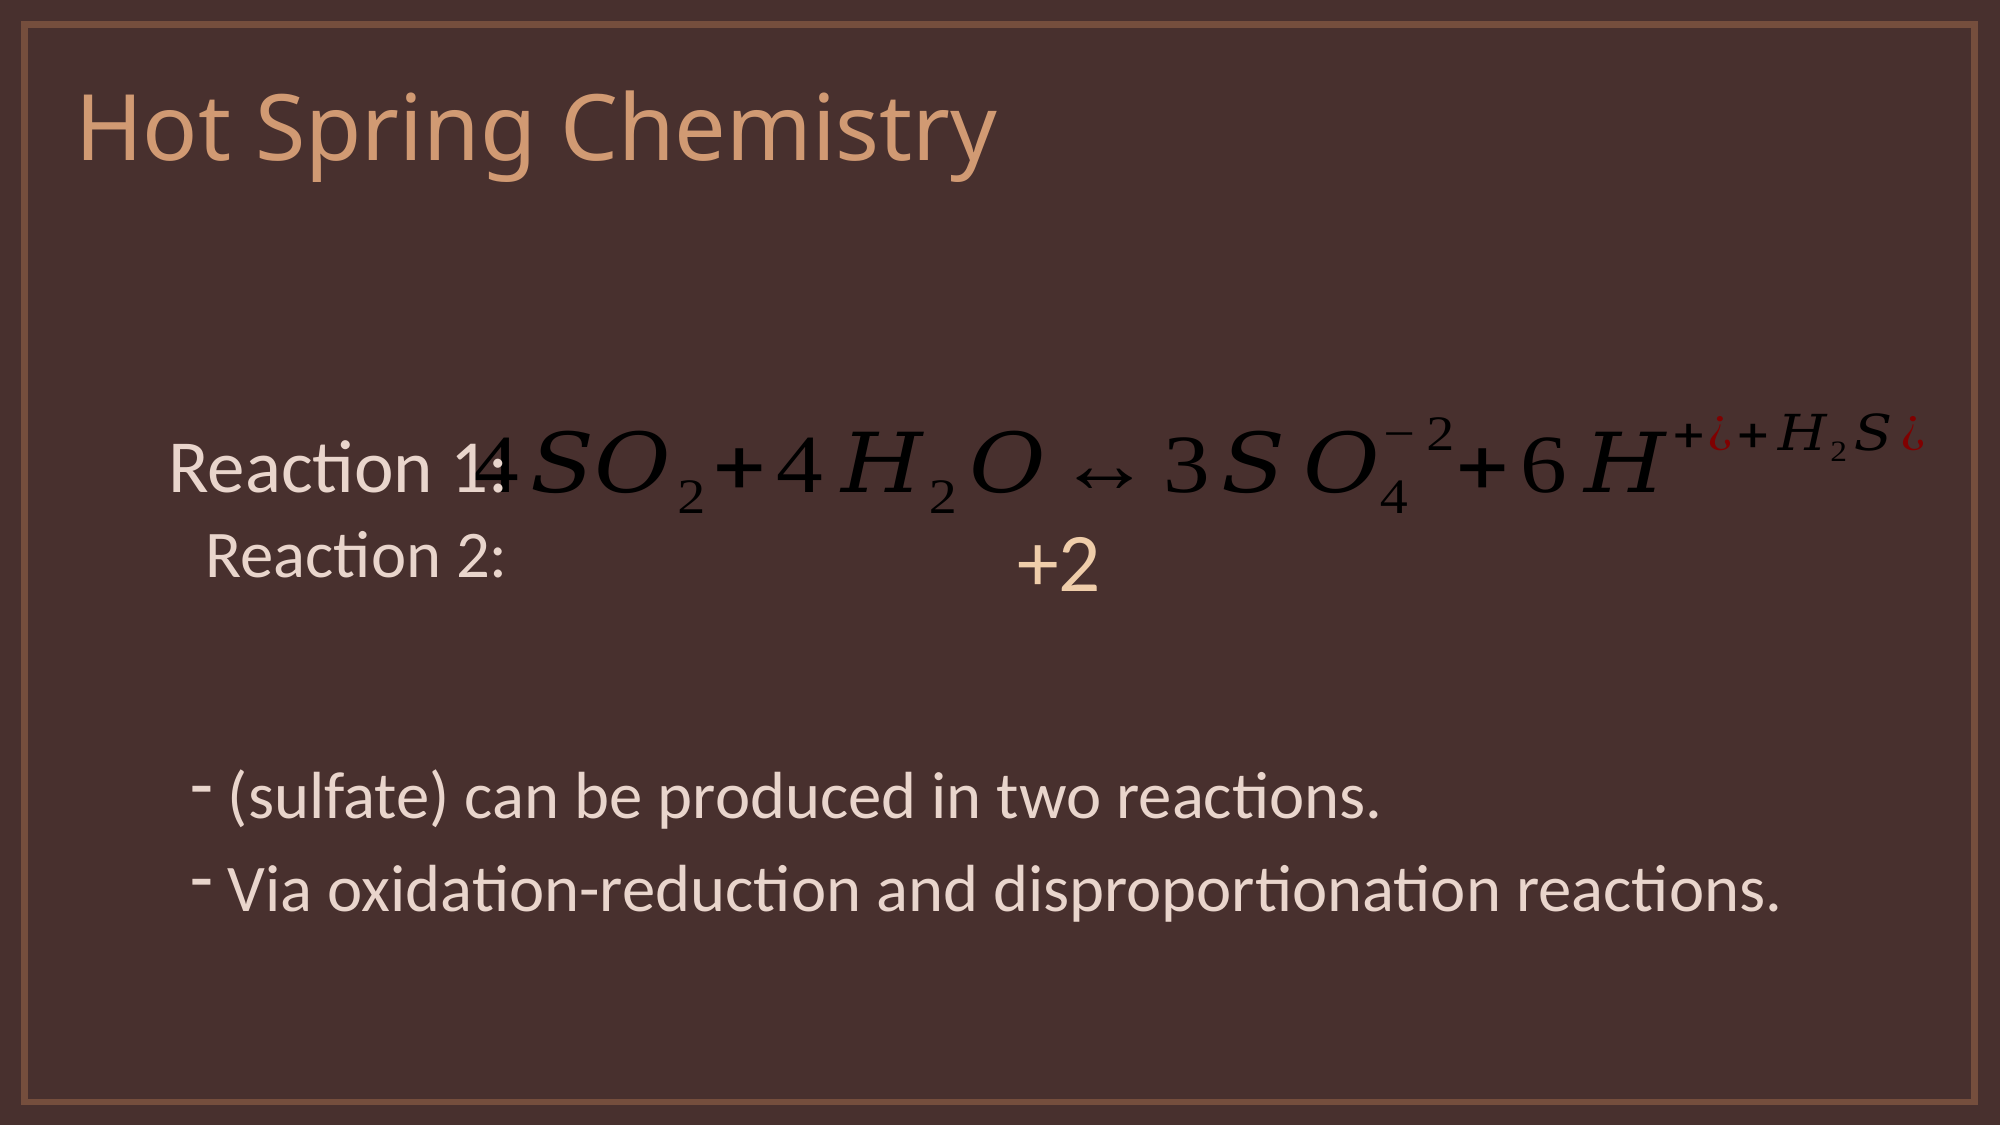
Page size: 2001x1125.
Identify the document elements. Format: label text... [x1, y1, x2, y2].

text_box Reaction 2: [175, 512, 541, 588]
text_box [23, 23, 1975, 1103]
text_box Reaction 1: [136, 419, 541, 495]
